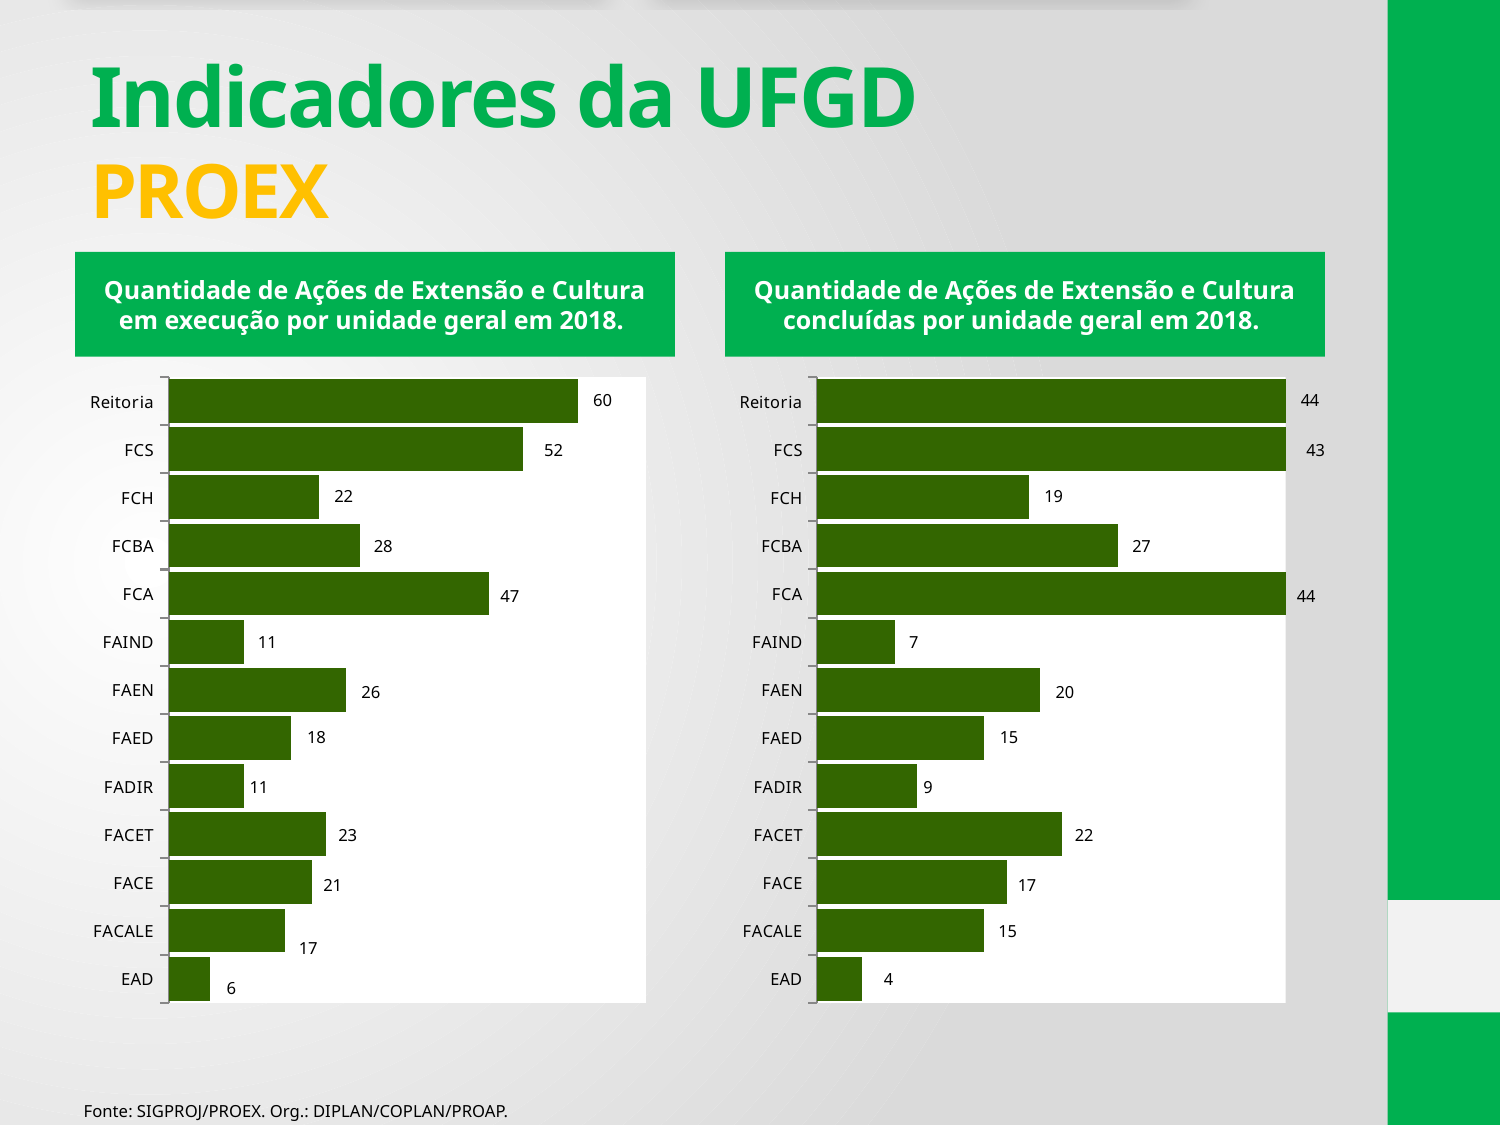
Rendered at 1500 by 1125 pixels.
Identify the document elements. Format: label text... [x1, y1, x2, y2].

list Quantidade de Ações de Extensão e Cultura em execução por unidade geral em 2018. [75, 251, 675, 352]
chart [74, 356, 676, 1006]
text_box Fonte: SIGPROJ/PROEX. Org.: DIPLAN/COPLAN/PROAP. [68, 1093, 578, 1125]
title Indicadores da UFGD PROEX [75, 45, 1325, 233]
list Quantidade de Ações de Extensão e Cultura concluídas por unidade geral em 2018. [725, 251, 1325, 352]
chart [724, 356, 1326, 1006]
